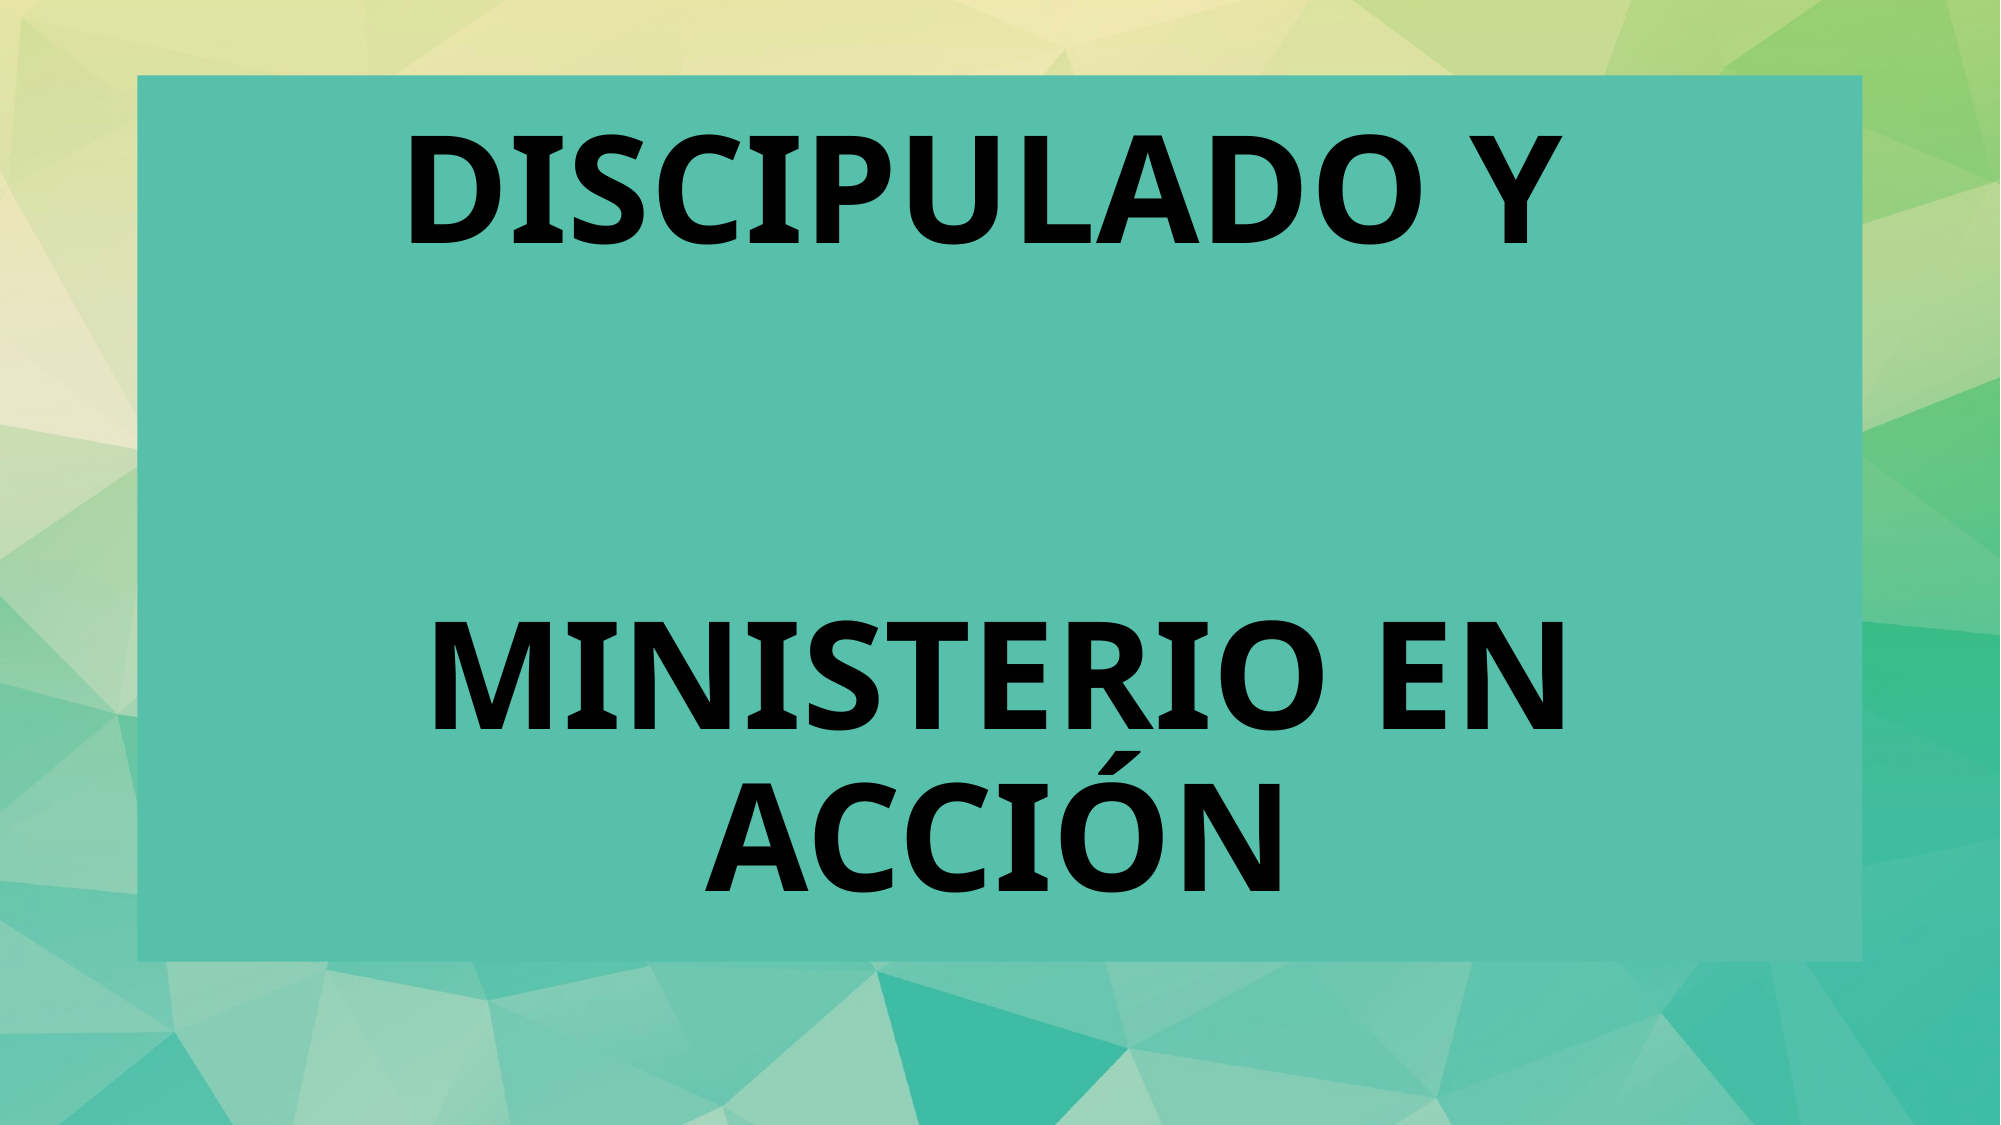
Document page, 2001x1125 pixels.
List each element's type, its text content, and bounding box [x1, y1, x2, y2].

picture [0, 0, 2000, 1125]
title DISCIPULADO Y MINISTERIO EN ACCIÓN [137, 75, 1863, 962]
